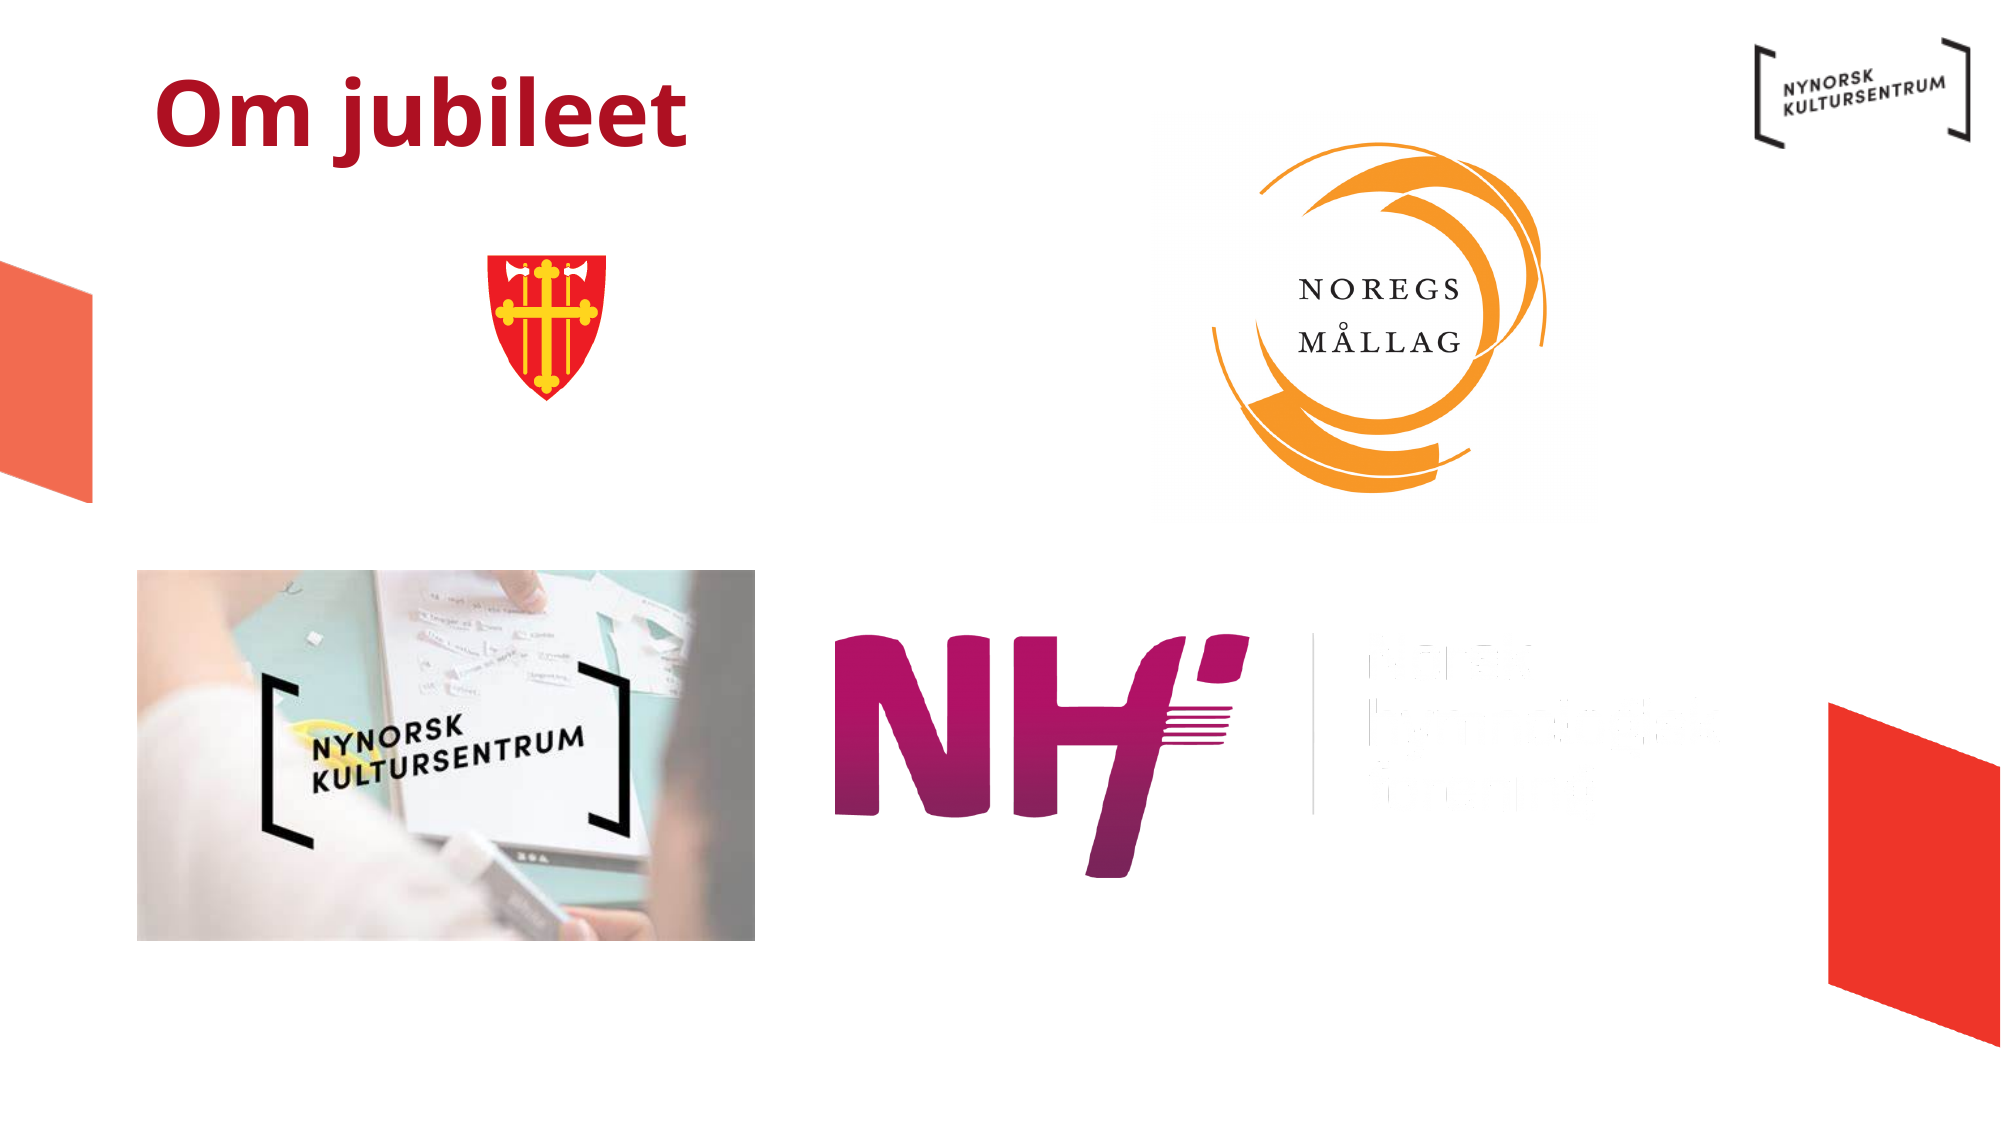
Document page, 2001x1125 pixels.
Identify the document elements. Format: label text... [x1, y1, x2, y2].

picture [164, 253, 929, 524]
picture [835, 633, 1720, 878]
title Om jubileet [137, 59, 1720, 254]
picture [1151, 111, 1598, 523]
picture [137, 570, 755, 941]
